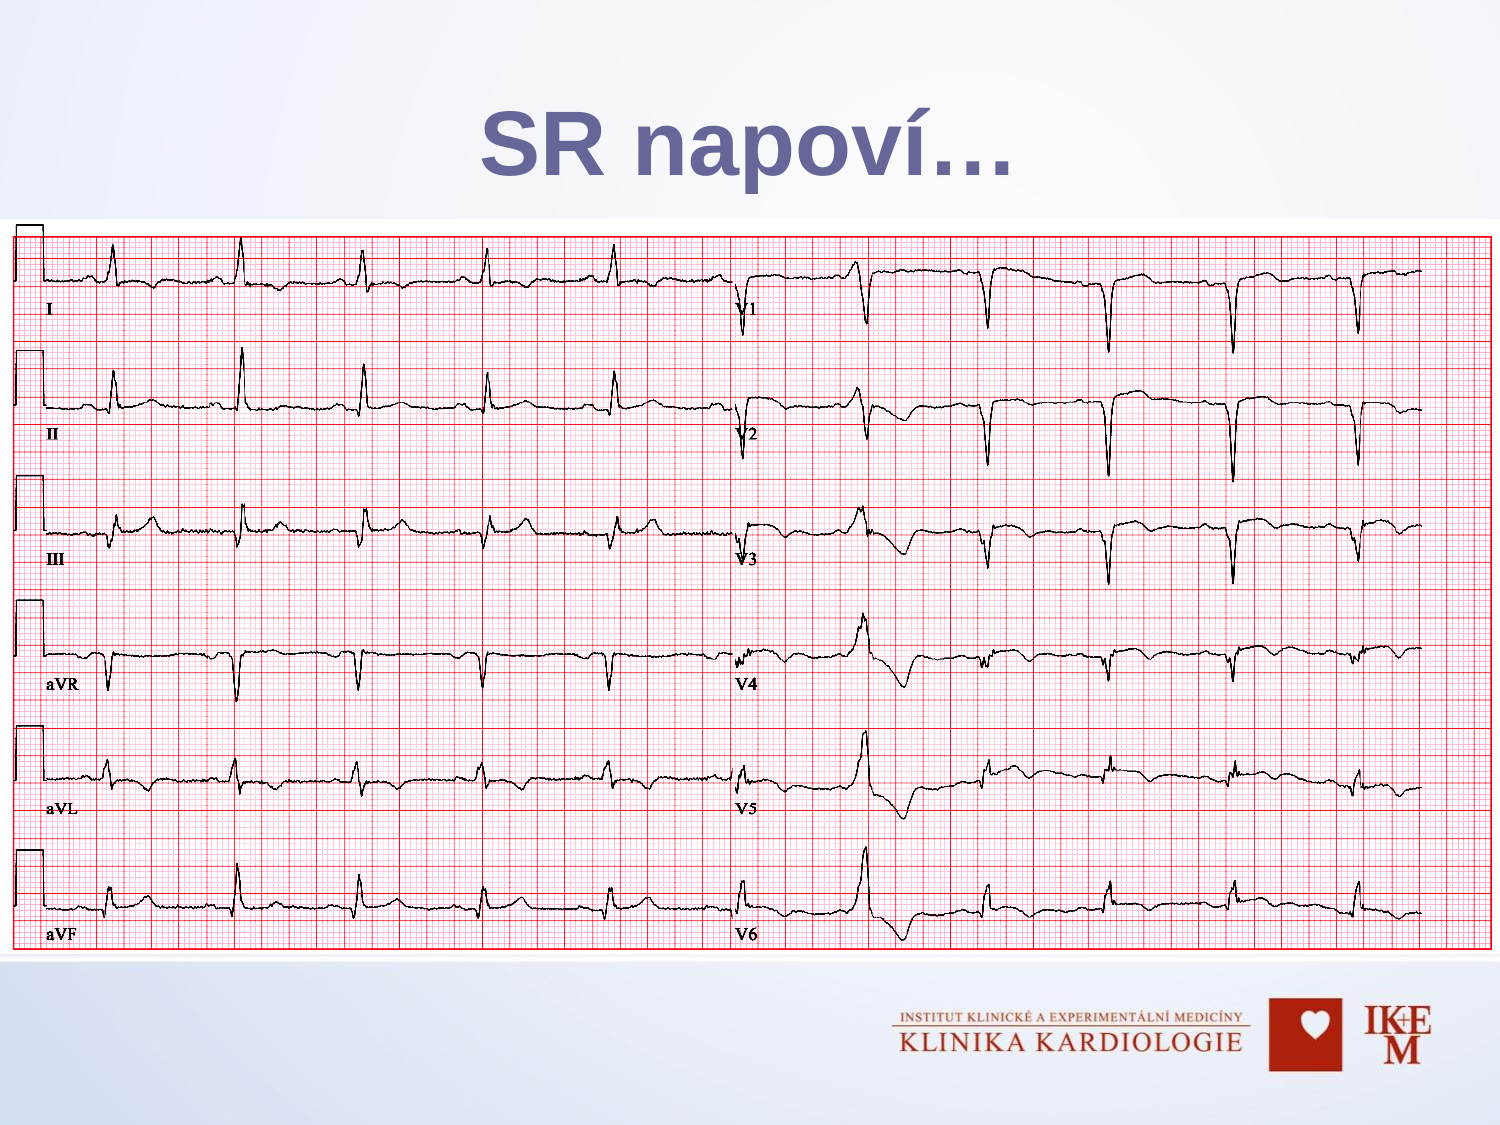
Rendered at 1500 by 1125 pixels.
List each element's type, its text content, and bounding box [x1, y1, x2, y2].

picture [0, 0, 1500, 1125]
title SR napoví… [75, 45, 1425, 218]
